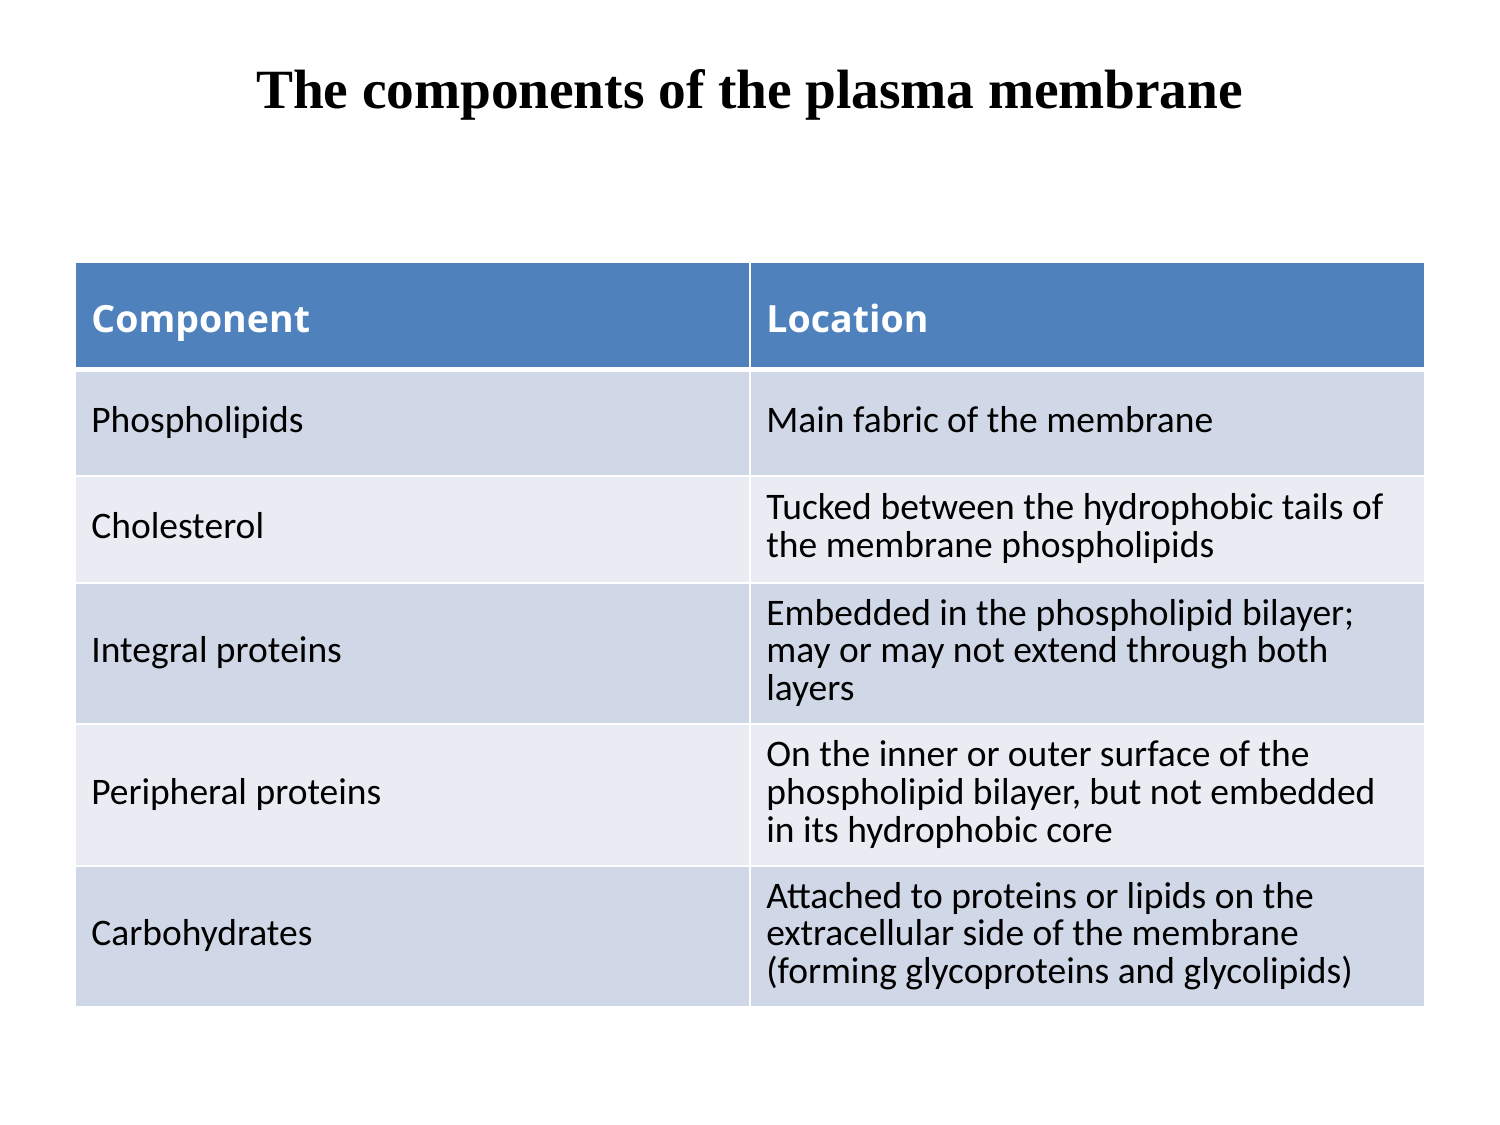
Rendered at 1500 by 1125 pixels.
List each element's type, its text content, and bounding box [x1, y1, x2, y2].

table_cell Main fabric of the membrane [751, 372, 1424, 475]
table_cell Attached to proteins or lipids on the extracellular side of the membrane (forming glycoproteins and glycolipids) [751, 867, 1424, 1006]
table_cell Embedded in the phospholipid bilayer; may or may not extend through both layers [751, 584, 1424, 723]
title The components of the plasma membrane [75, 45, 1425, 233]
table_cell Integral proteins [76, 584, 749, 723]
table_cell Peripheral proteins [76, 725, 749, 865]
table_cell Phospholipids [76, 372, 749, 475]
table_cell Tucked between the hydrophobic tails of the membrane phospholipids [751, 477, 1424, 582]
table_cell Cholesterol [76, 477, 749, 582]
table_cell On the inner or outer surface of the phospholipid bilayer, but not embedded in its hydrophobic core [751, 725, 1424, 865]
table_cell Carbohydrates [76, 867, 749, 1006]
table_header Location [751, 263, 1424, 367]
table_header Component [76, 263, 749, 367]
